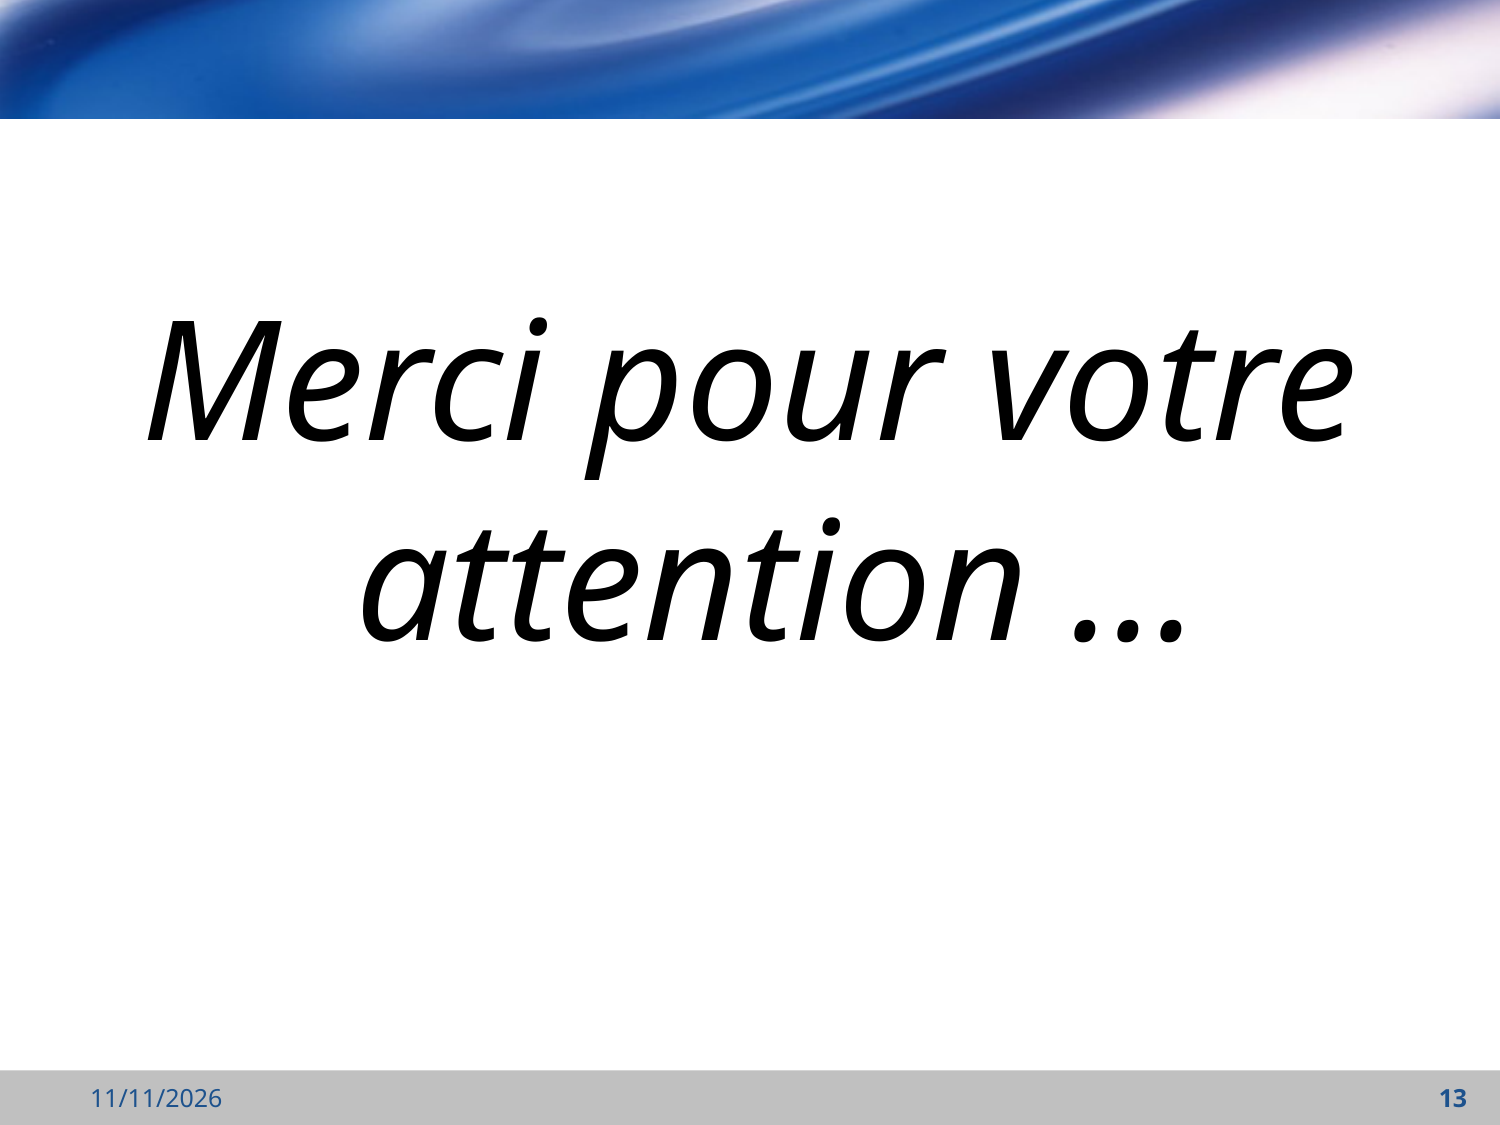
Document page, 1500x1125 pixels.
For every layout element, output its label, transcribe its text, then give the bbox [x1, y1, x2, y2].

picture [0, 0, 1500, 119]
list Merci pour votre attention ... [74, 265, 1426, 880]
slide_number 13 [1316, 1074, 1483, 1125]
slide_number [74, 1074, 491, 1118]
